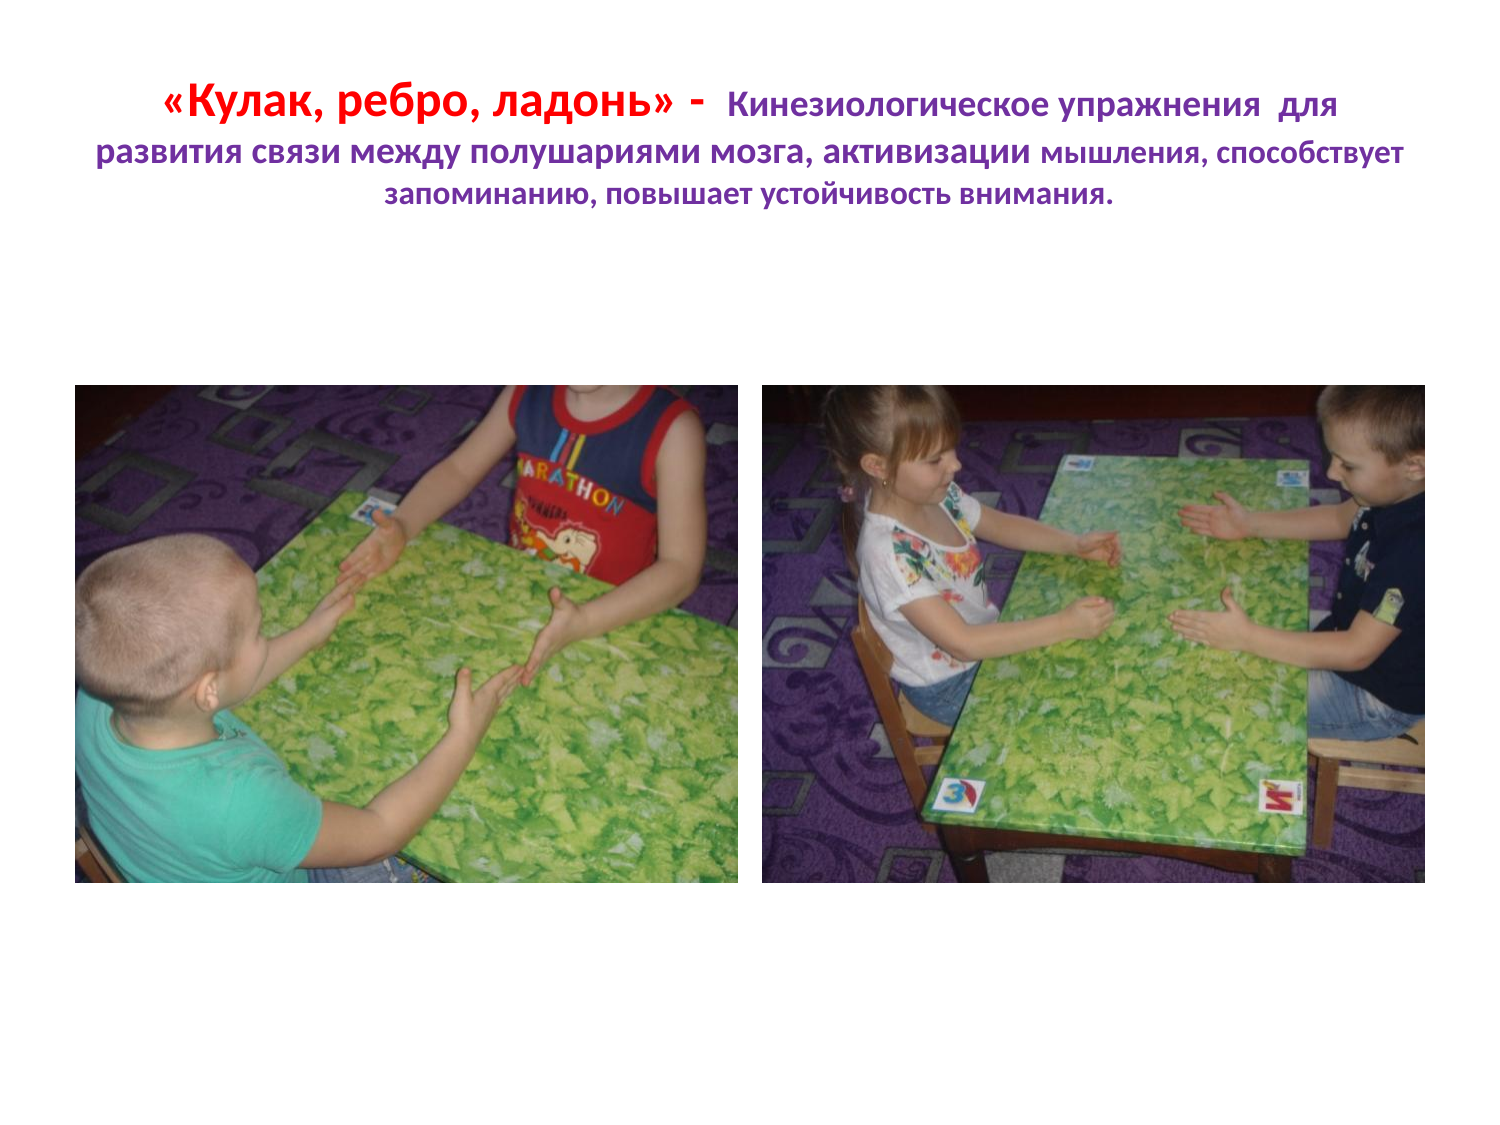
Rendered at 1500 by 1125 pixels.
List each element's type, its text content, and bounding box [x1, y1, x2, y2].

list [74, 384, 738, 883]
title «Кулак, ребро, ладонь» - Кинезиологическое упражнения для развития связи между полушариями мозга, активизации мышления, способствует запоминанию, повышает устойчивость внимания. [75, 45, 1425, 233]
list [762, 384, 1426, 883]
